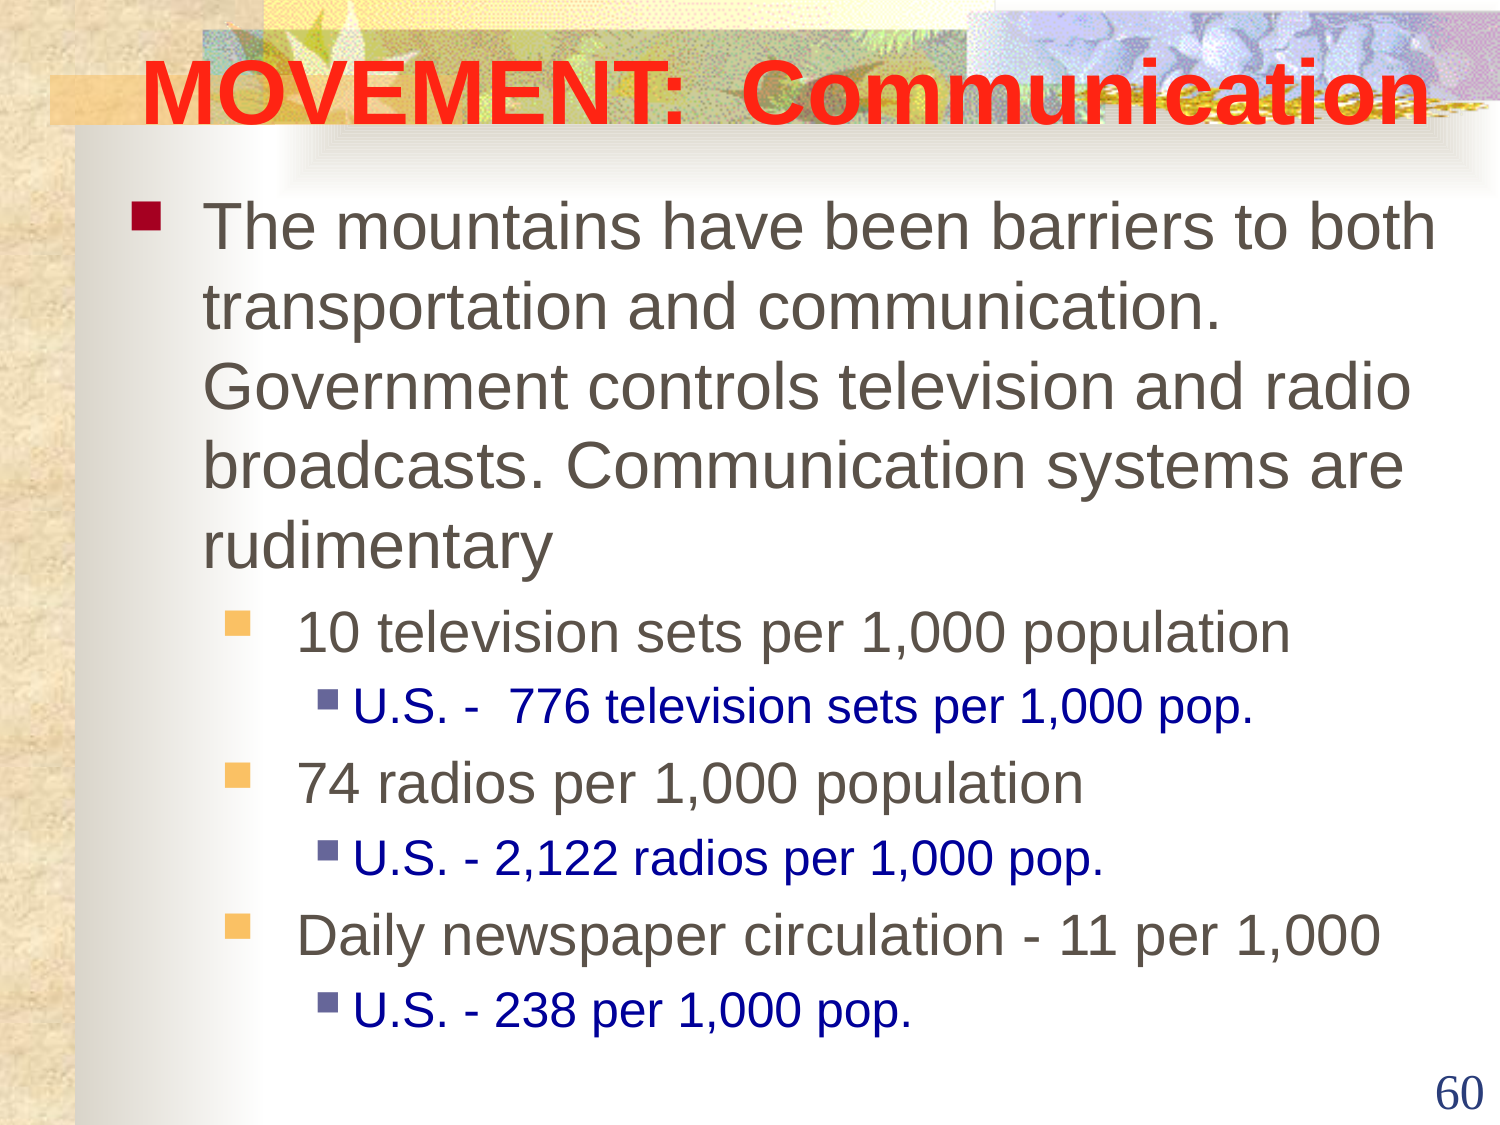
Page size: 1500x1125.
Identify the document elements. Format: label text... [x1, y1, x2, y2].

picture [0, 0, 125, 1125]
list The mountains have been barriers to both transportation and communication. Government controls television and radio broadcasts. Communication systems are rudimentary 10 television sets per 1,000 population U.S. - 776 television sets per 1,000 pop. 74 radios per 1,000 population U.S. - 2,122 radios per 1,000 pop. Daily newspaper circulation - 11 per 1,000 U.S. - 238 per 1,000 pop. [112, 174, 1500, 1125]
title MOVEMENT: Communication [125, 0, 1500, 150]
